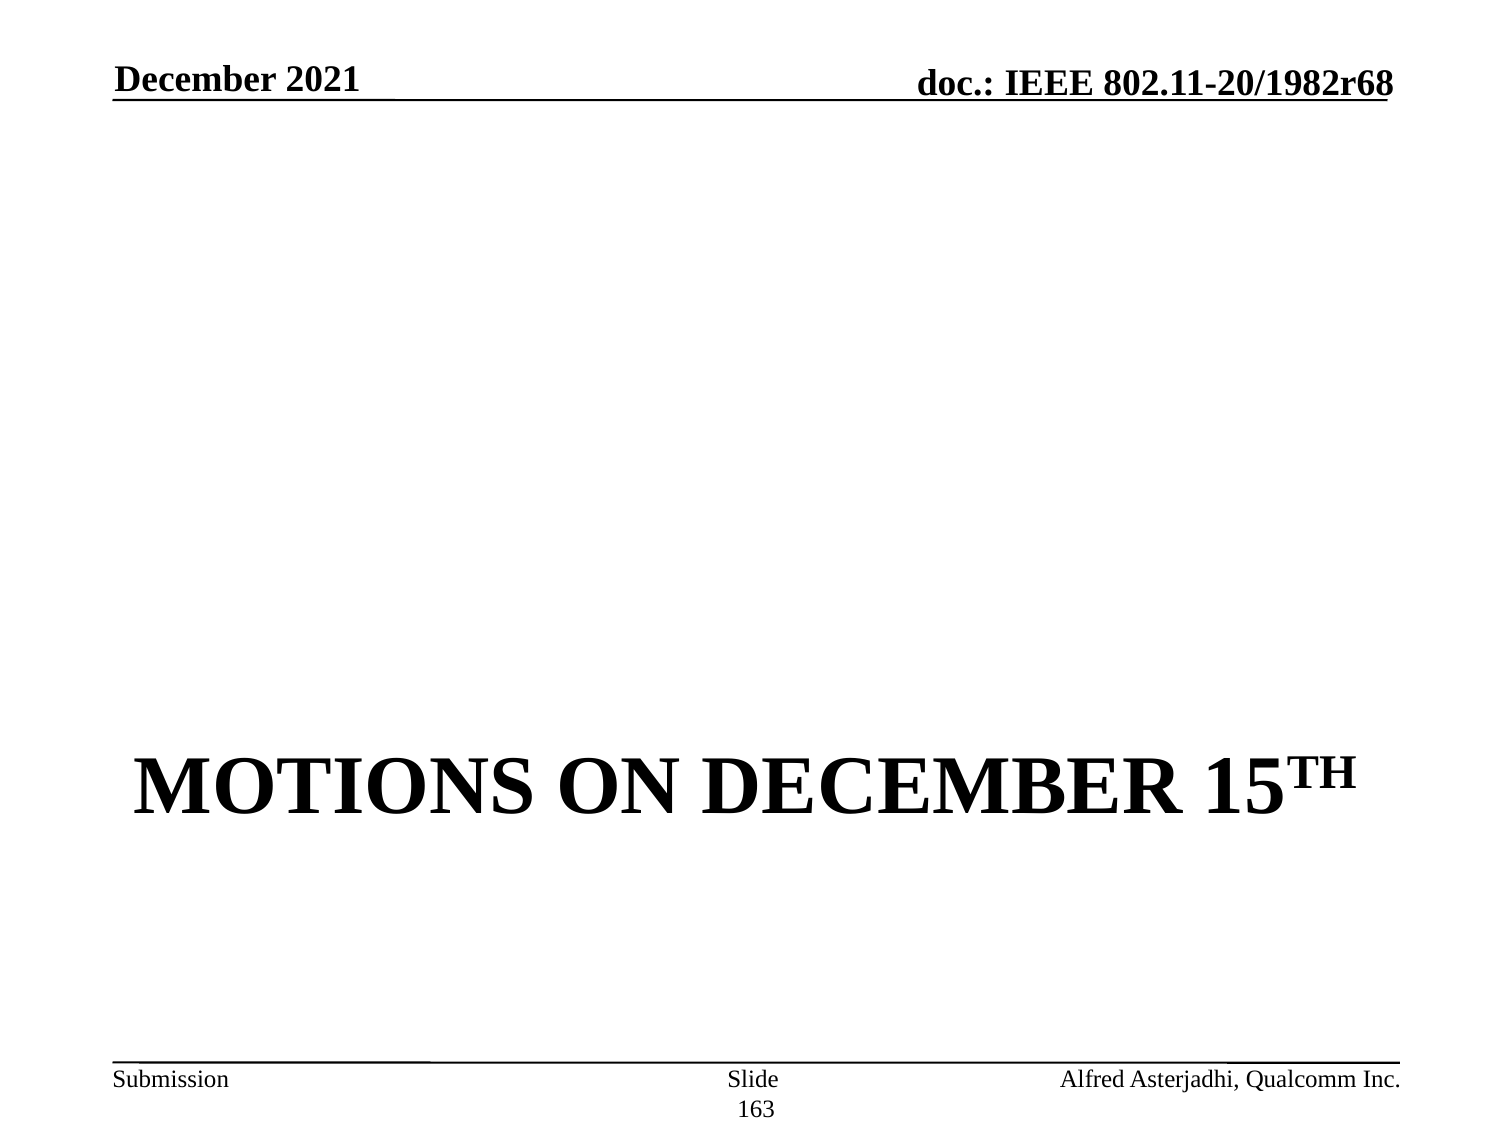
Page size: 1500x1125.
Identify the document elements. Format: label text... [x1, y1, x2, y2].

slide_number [114, 54, 423, 100]
slide_number Slide 163 [712, 1061, 800, 1123]
footer Alfred Asterjadhi, Qualcomm Inc. [878, 1061, 1402, 1093]
title Motions on DECEMBER 15th [118, 722, 1394, 947]
